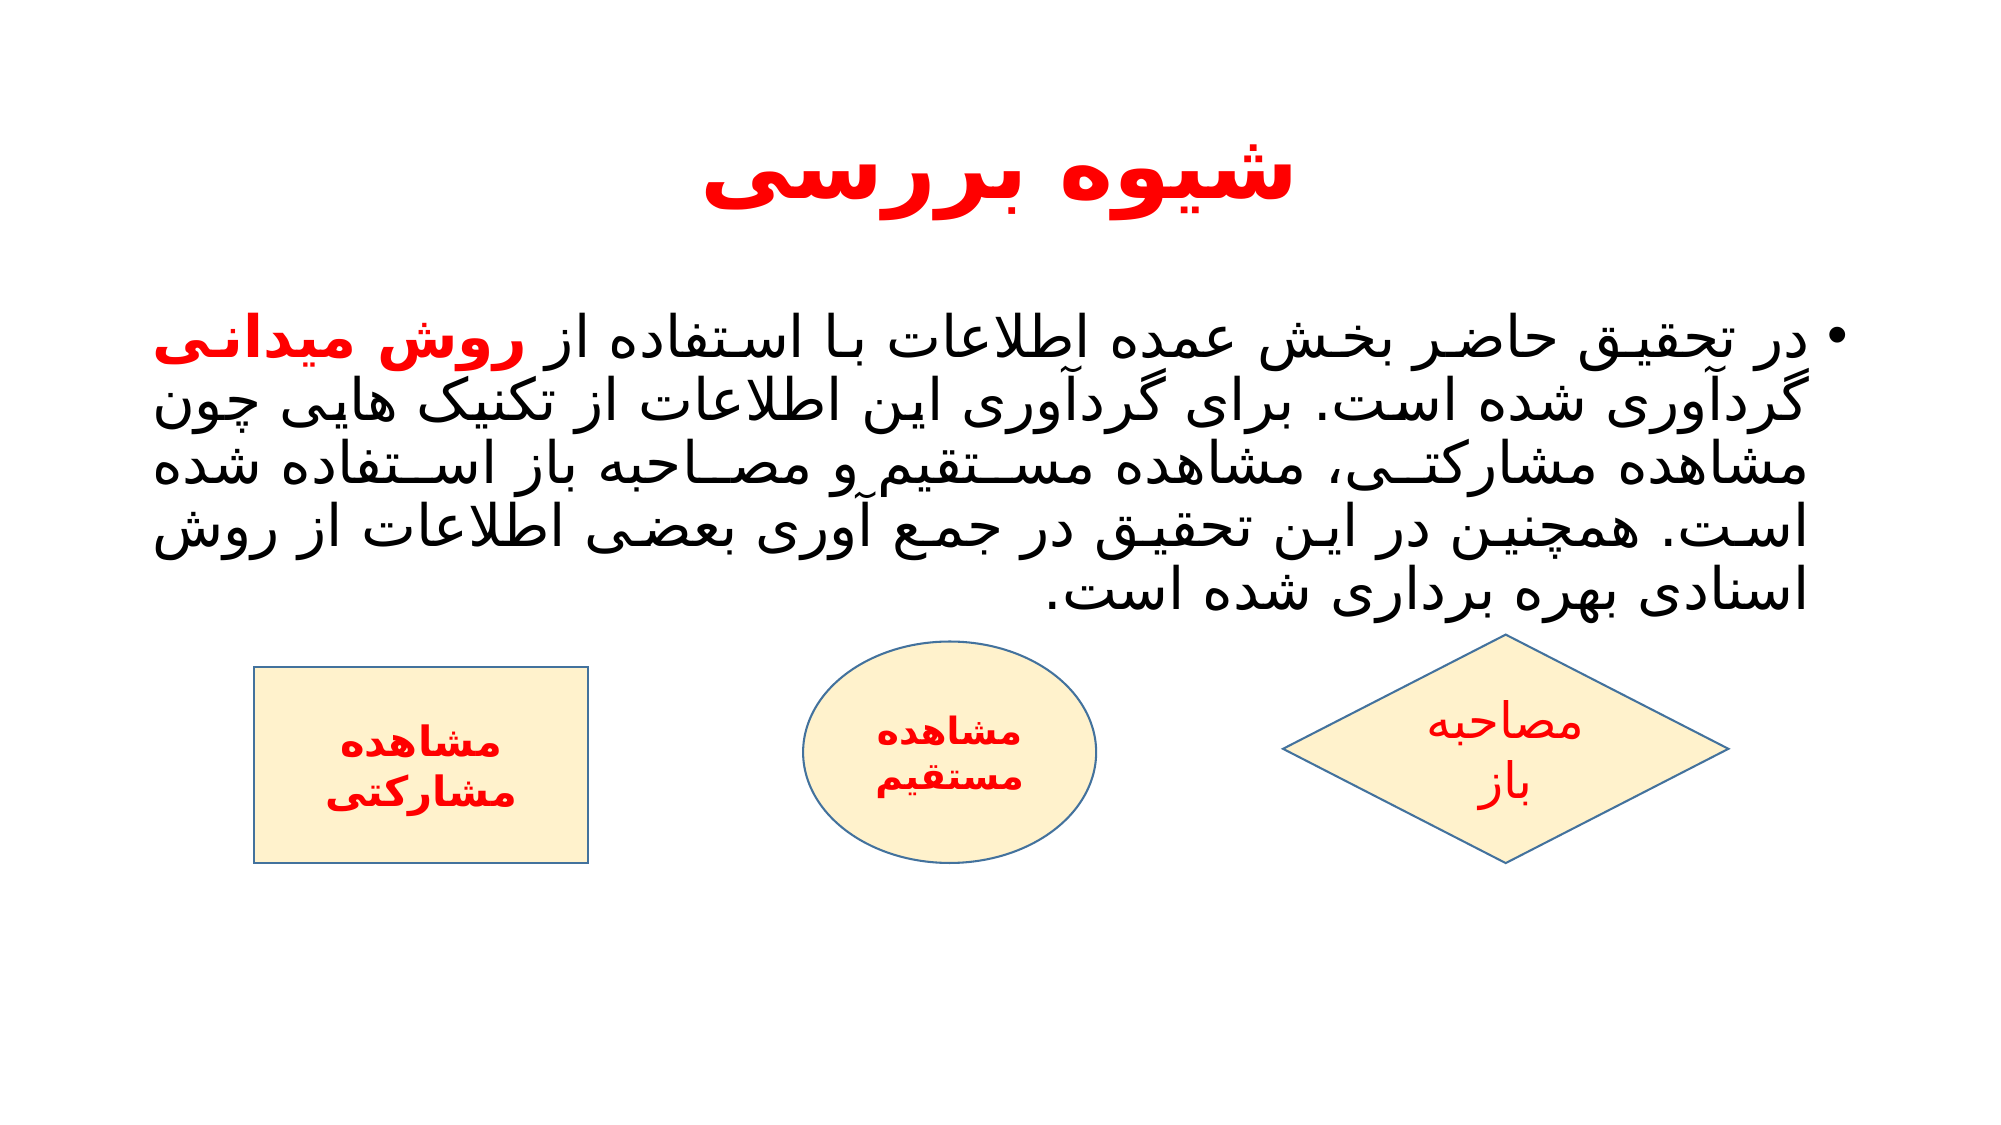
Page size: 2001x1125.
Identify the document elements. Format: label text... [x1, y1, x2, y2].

text_box مشاهده مستقیم [802, 640, 1098, 865]
text_box مصاحبه باز [1280, 633, 1731, 865]
text_box مشاهده مشارکتی [253, 666, 589, 864]
title شیوه بررسی [137, 59, 1863, 278]
list در تحقیق حاضر بخش عمده اطلاعات با استفاده از روش میدانی گردآوری شده است. برای گردآوری این اطلاعات از تکنیک هایی چون مشاهده مشارکتی، مشاهده مستقیم و مصاحبه باز استفاده شده است. همچنین در این تحقیق در جمع آوری بعضی اطلاعات از روش اسنادی بهره برداری شده است. [137, 299, 1863, 1014]
